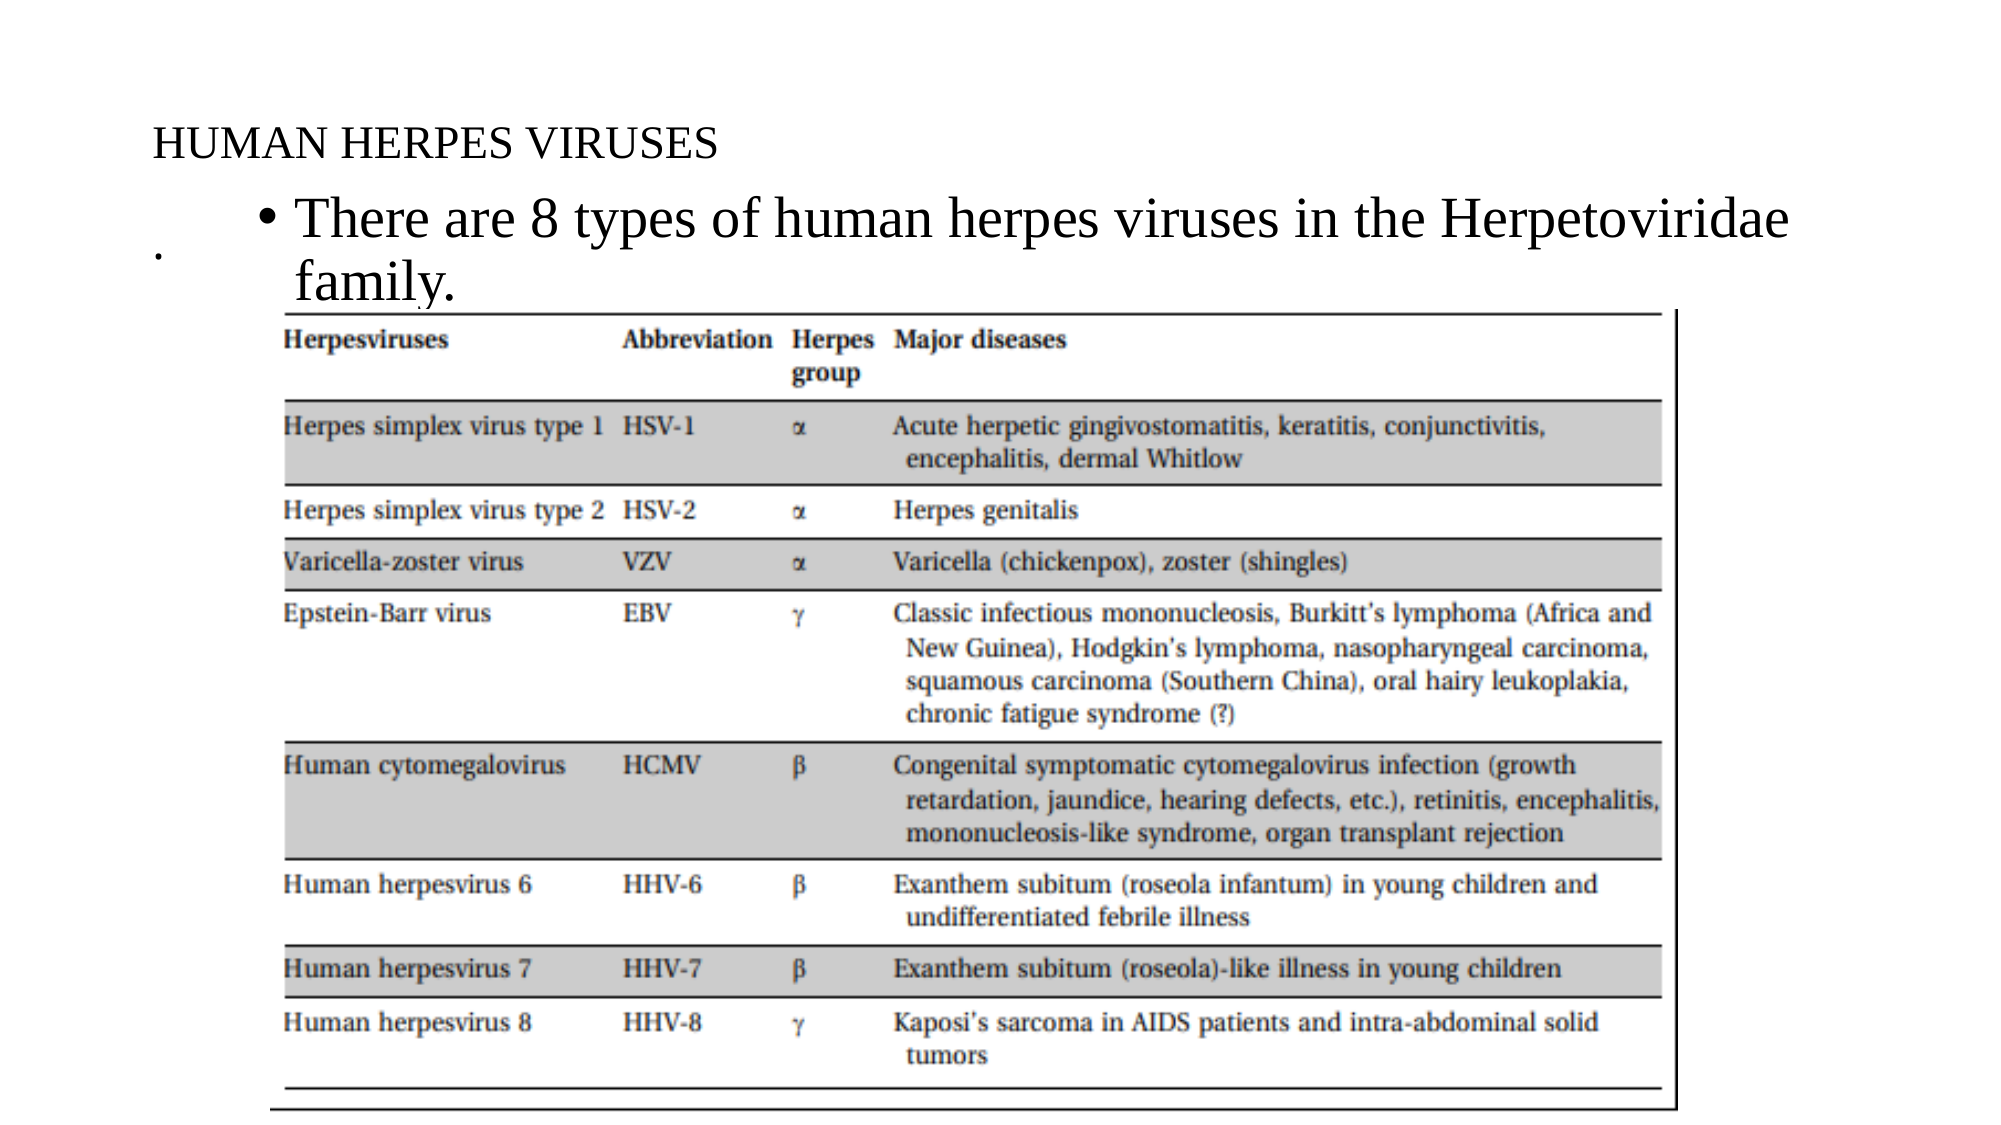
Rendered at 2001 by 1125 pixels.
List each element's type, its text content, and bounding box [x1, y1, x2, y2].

list There are 8 types of human herpes viruses in the Herpetoviridae family. [242, 179, 1863, 1014]
title HUMAN HERPES VIRUSES . [137, 59, 1863, 278]
picture [269, 309, 1678, 1123]
